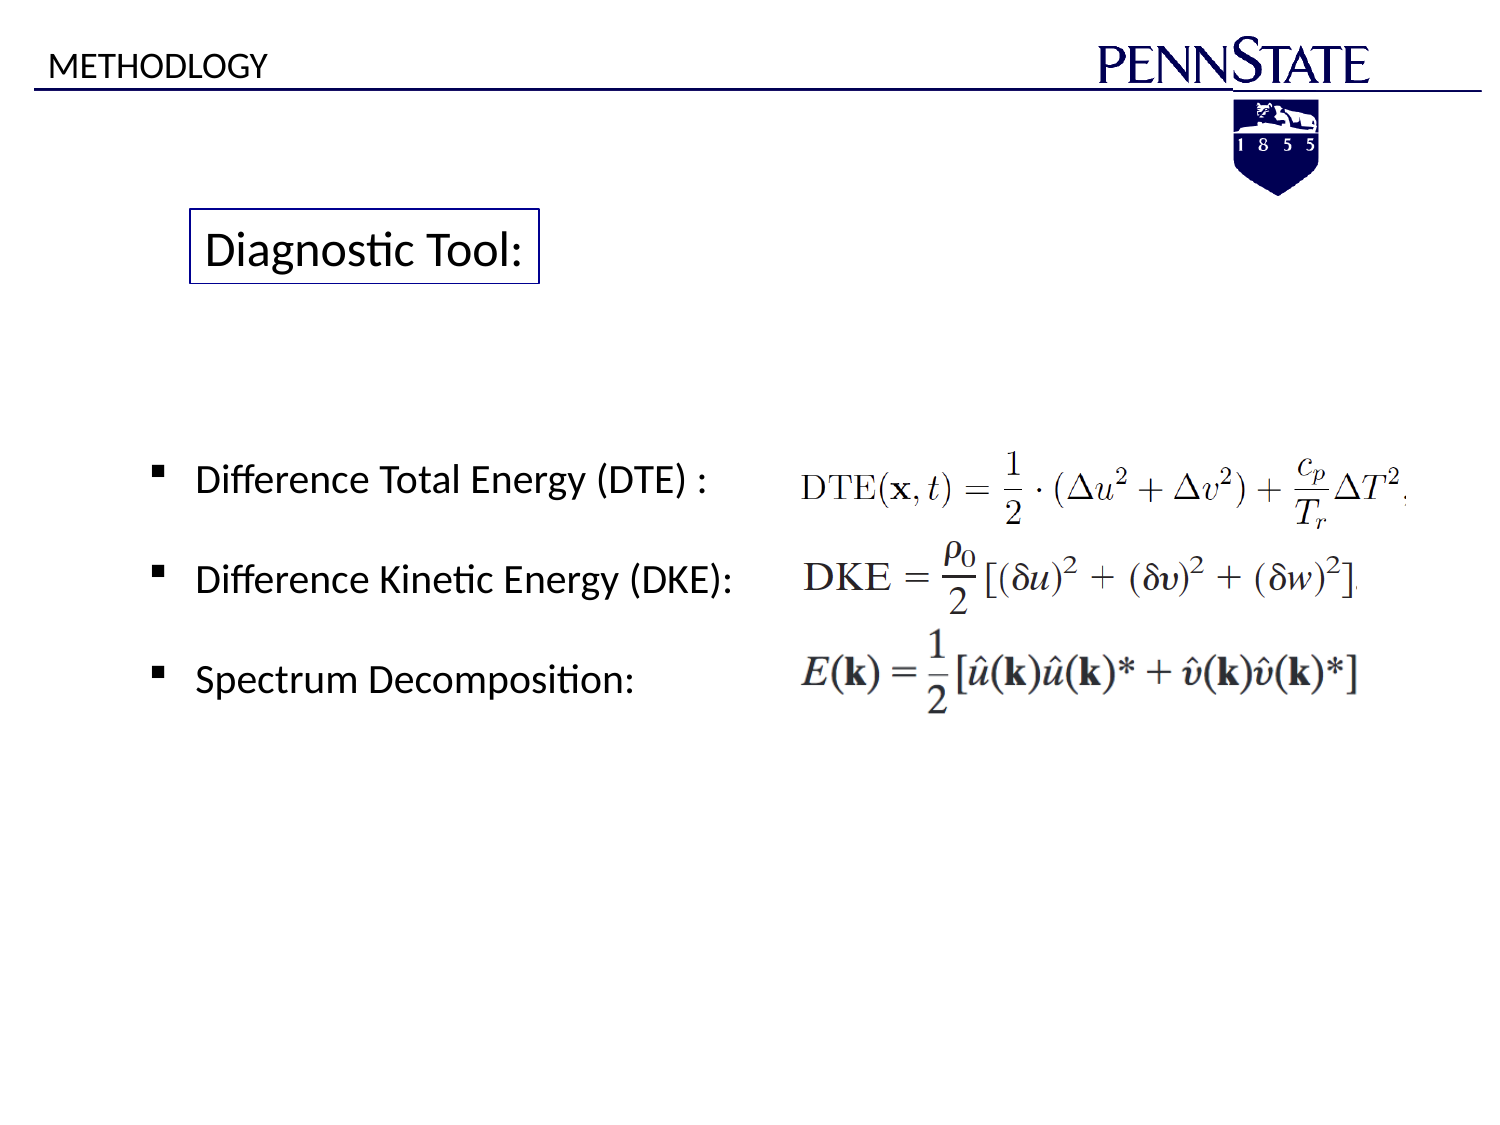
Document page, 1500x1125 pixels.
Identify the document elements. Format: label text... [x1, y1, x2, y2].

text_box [34, 9, 1487, 211]
text_box Diagnostic Tool: [188, 219, 541, 286]
picture [788, 438, 1406, 722]
text_box Difference Total Energy (DTE) : Difference Kinetic Energy (DKE): Spectrum Decomposition: [133, 444, 749, 760]
